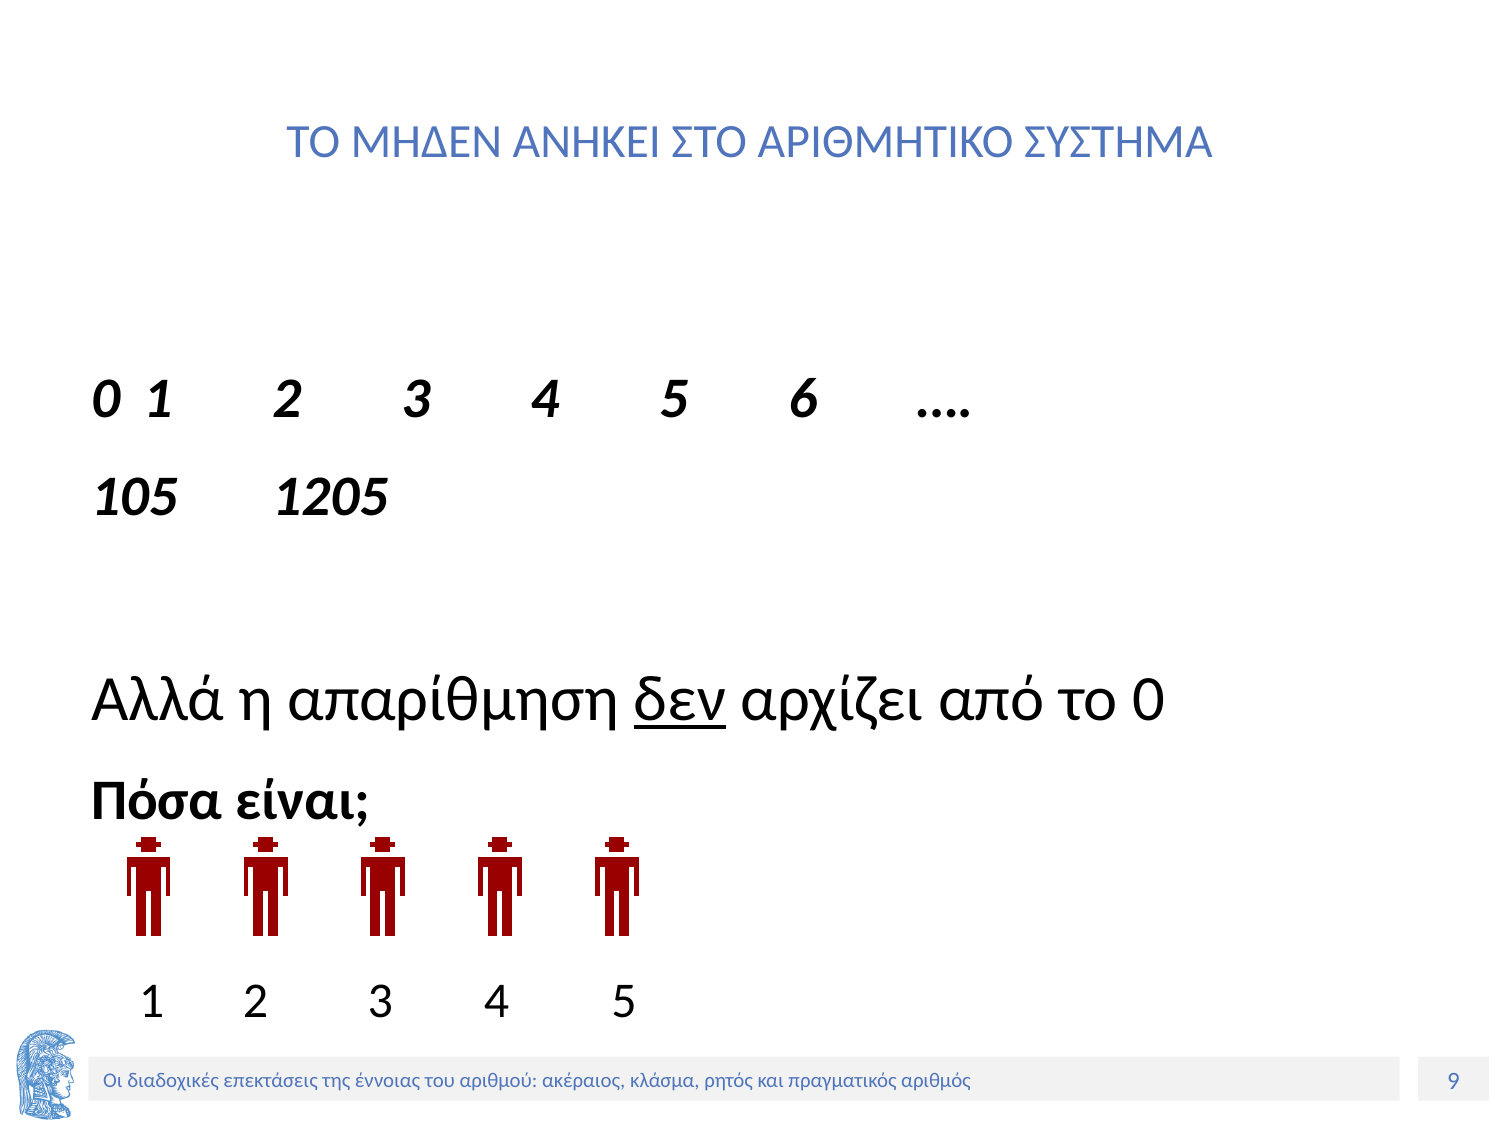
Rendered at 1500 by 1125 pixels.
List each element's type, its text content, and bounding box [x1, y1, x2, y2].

picture [88, 827, 689, 941]
list 0 1 2 3 4 5 6 …. 105 1205 Αλλά η απαρίθμηση δεν αρχίζει από το 0 Πόσα είναι; [76, 255, 1427, 1035]
text_box 1 2 3 4 5 [123, 959, 774, 1035]
title ΤΟ ΜΗΔΕΝ ΑΝΗΚΕΙ ΣΤΟ ΑΡΙΘΜΗΤΙΚΟ ΣΥΣΤΗΜΑ [75, 45, 1425, 233]
picture [9, 1026, 81, 1120]
